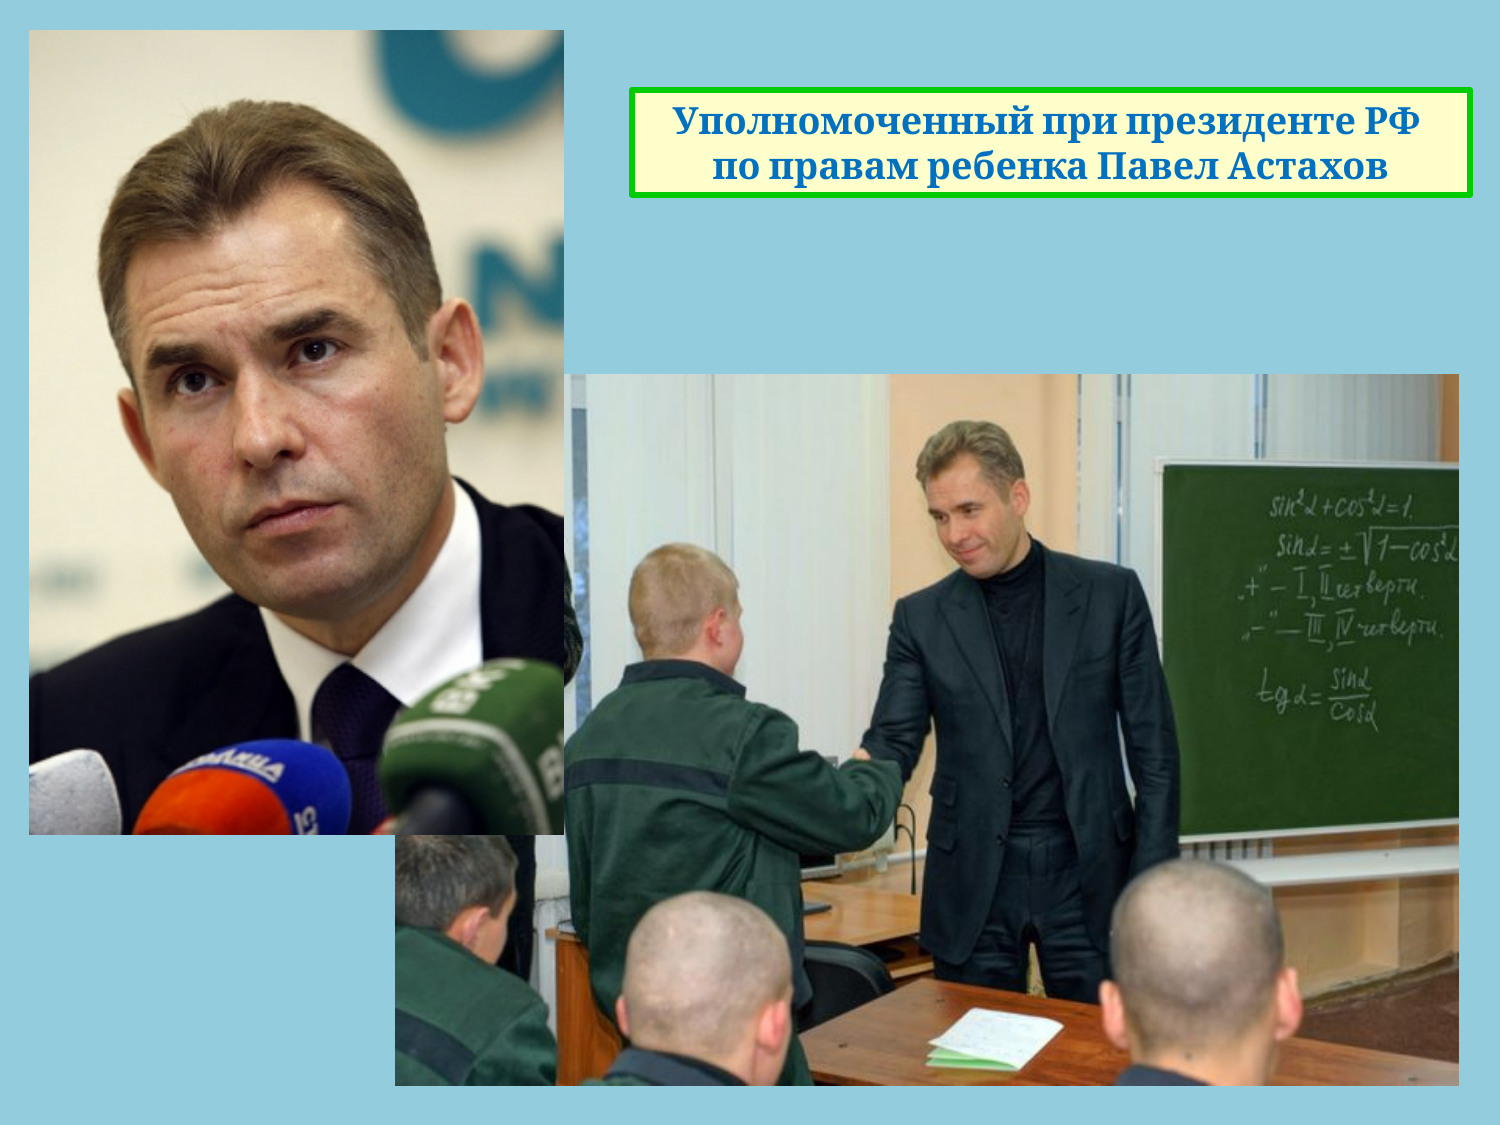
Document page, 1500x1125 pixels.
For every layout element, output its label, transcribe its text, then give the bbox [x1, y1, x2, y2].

picture [29, 30, 1459, 1086]
text_box Уполномоченный при президенте РФ по правам ребенка Павел Астахов [631, 89, 1471, 195]
